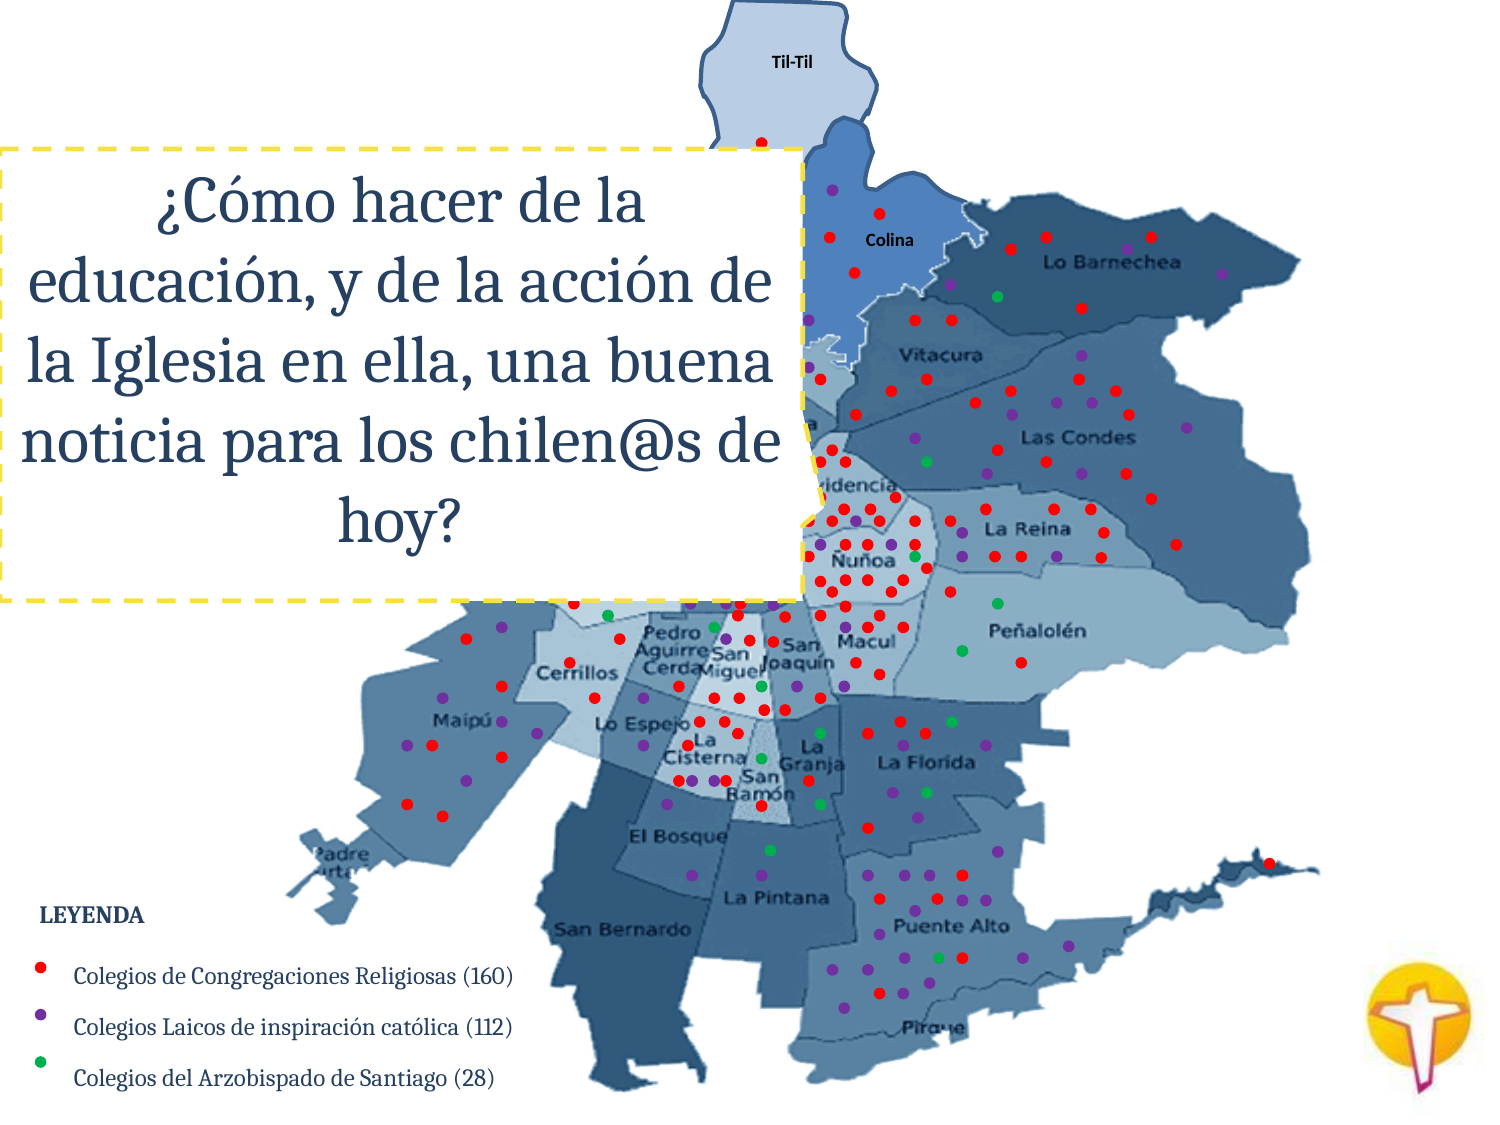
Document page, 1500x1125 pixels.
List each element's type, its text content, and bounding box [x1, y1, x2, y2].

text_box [790, 231, 1229, 613]
picture [1363, 940, 1485, 1125]
text_box [32, 1054, 49, 1070]
text_box [32, 1006, 49, 1023]
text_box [247, 0, 1359, 1125]
text_box [32, 959, 49, 976]
text_box Colegios de Congregaciones Religiosas (160) Colegios Laicos de inspiración católica (112) Colegios del Arzobispado de Santiago (28) [58, 931, 242, 1099]
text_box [389, 136, 1276, 1015]
text_box ¿Cómo hacer de la educación, y de la acción de la Iglesia en ella, una buena noticia para los chilen@s de hoy? [0, 148, 242, 601]
text_box LEYENDA [24, 890, 160, 936]
